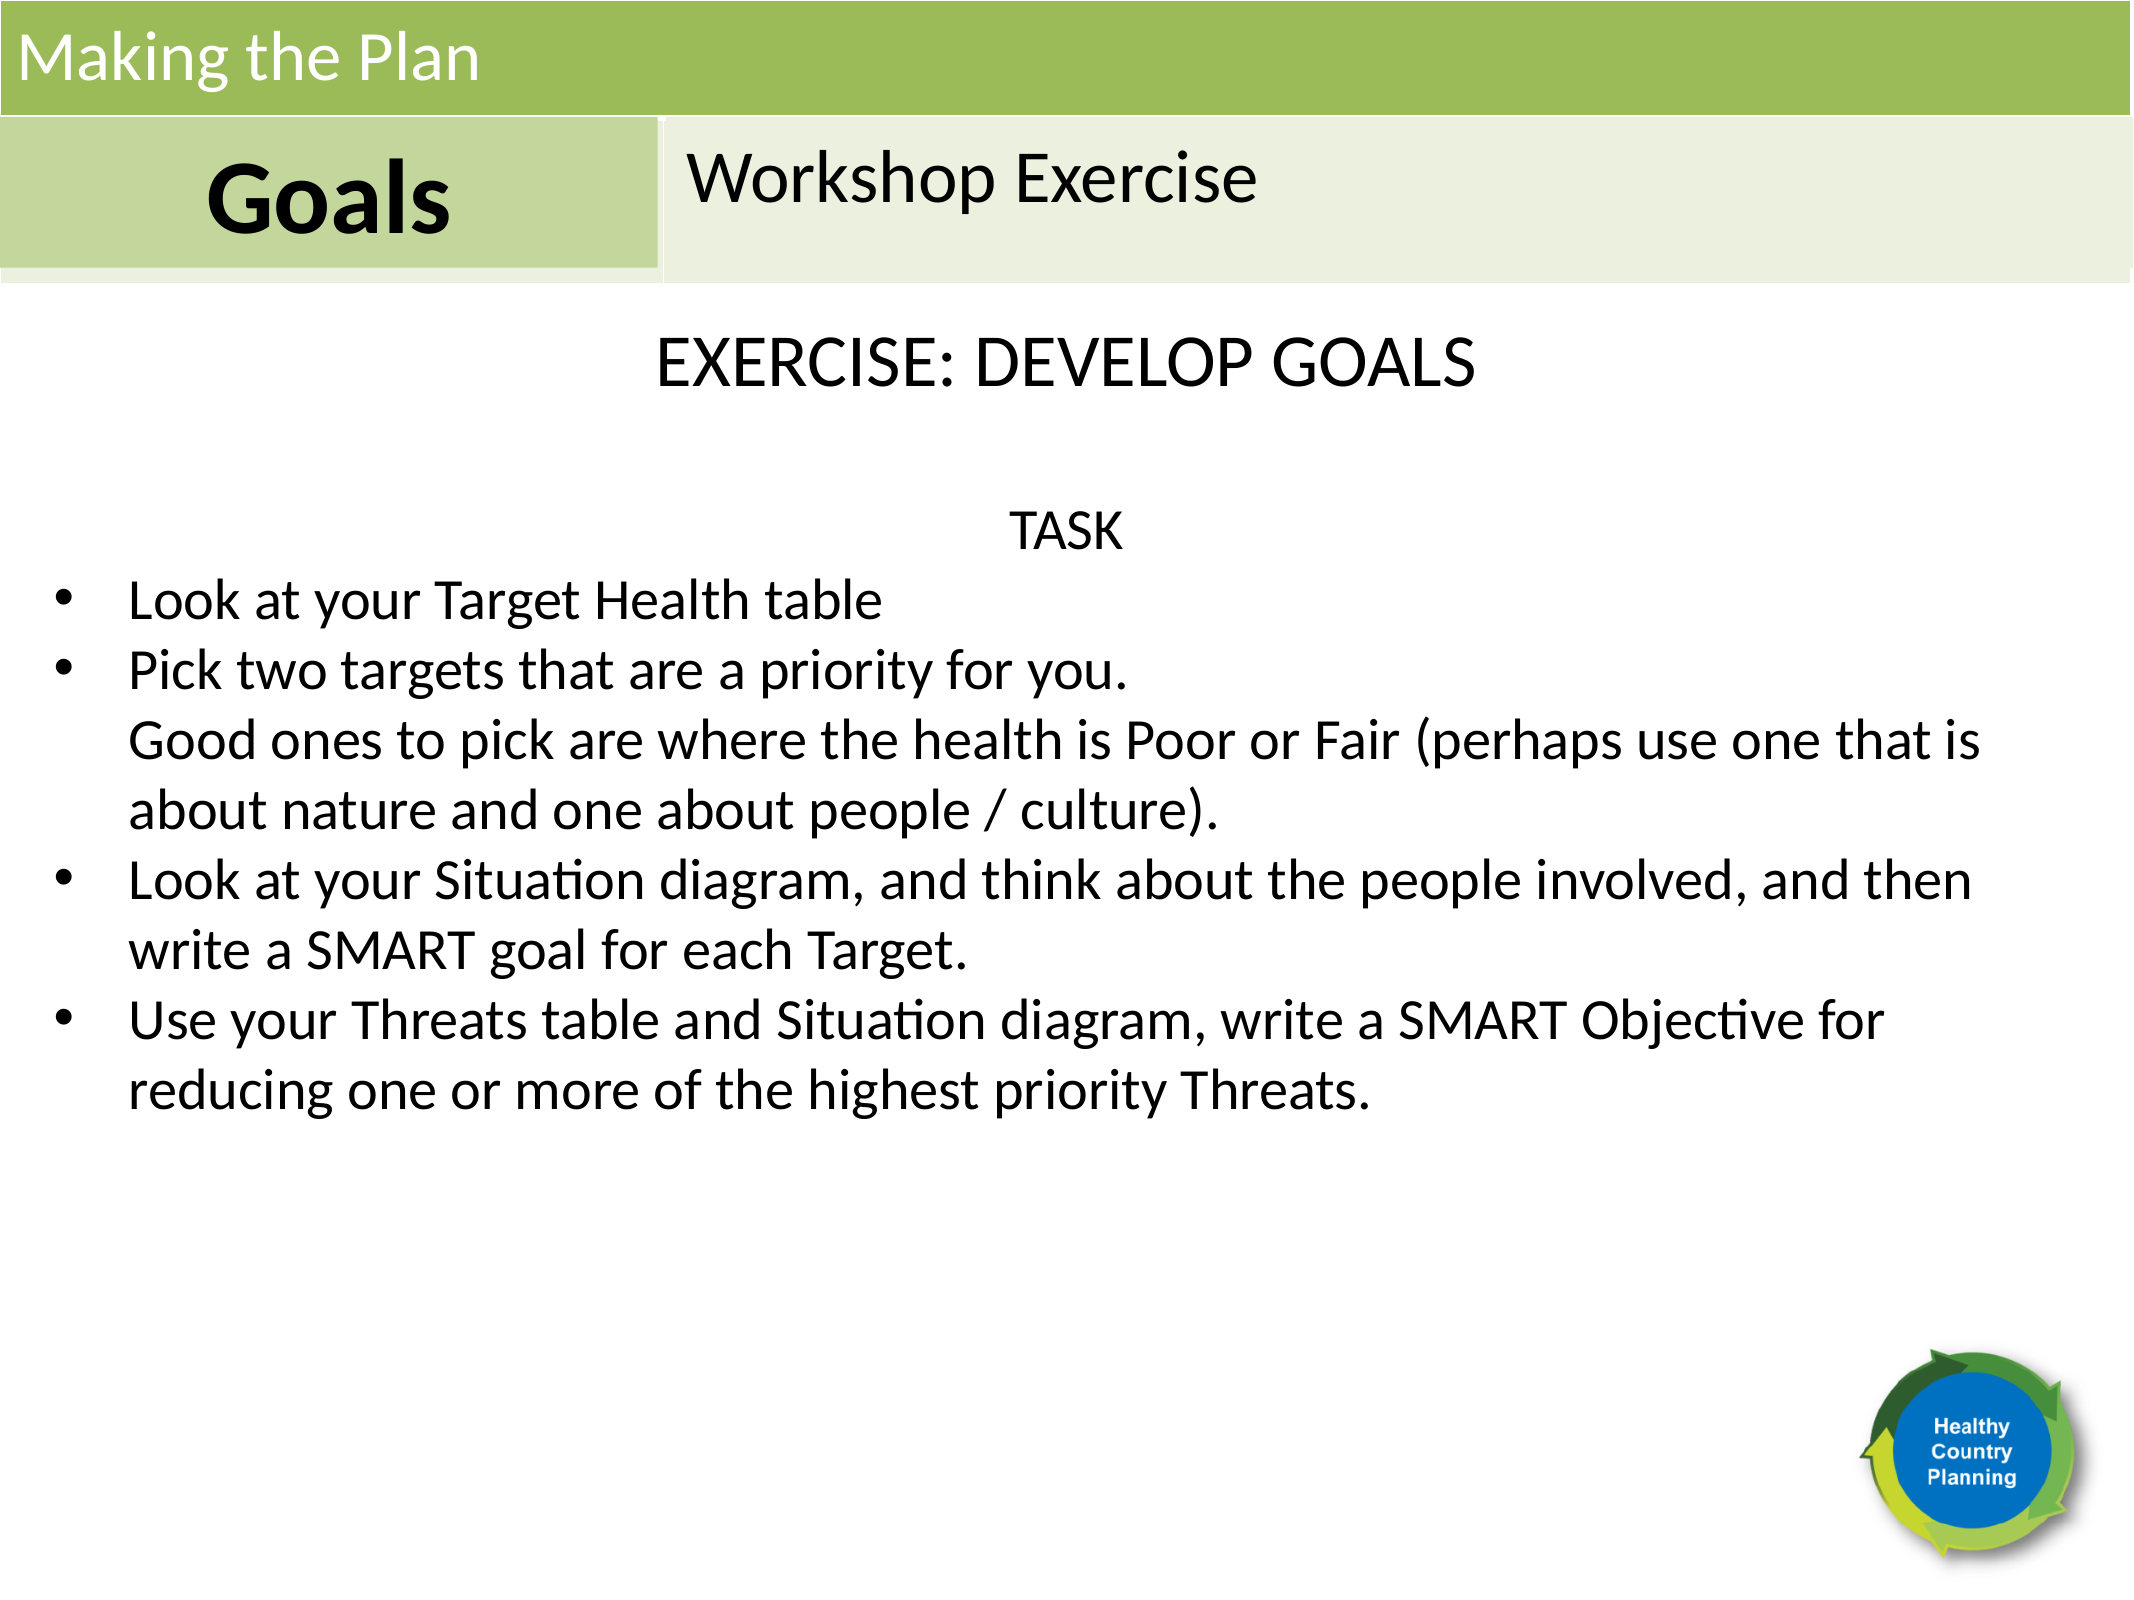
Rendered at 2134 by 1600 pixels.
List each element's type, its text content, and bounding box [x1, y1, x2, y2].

list Making the Plan [0, 0, 2125, 108]
list Goals [0, 116, 658, 268]
text_box Exercise: Develop Goals TASK Look at your Target Health table Pick two targets that are a priority for you. Good ones to pick are where the health is Poor or Fair (perhaps use one that is about nature and one about people / culture). Look at your Situation diagram, and think about the people involved, and then write a SMART goal for each Target. Use your Threats table and Situation diagram, write a SMART Objective for reducing one or more of the highest priority Threats. [38, 303, 2095, 1369]
picture [1831, 1332, 2130, 1600]
list Workshop Exercise [665, 116, 2134, 268]
